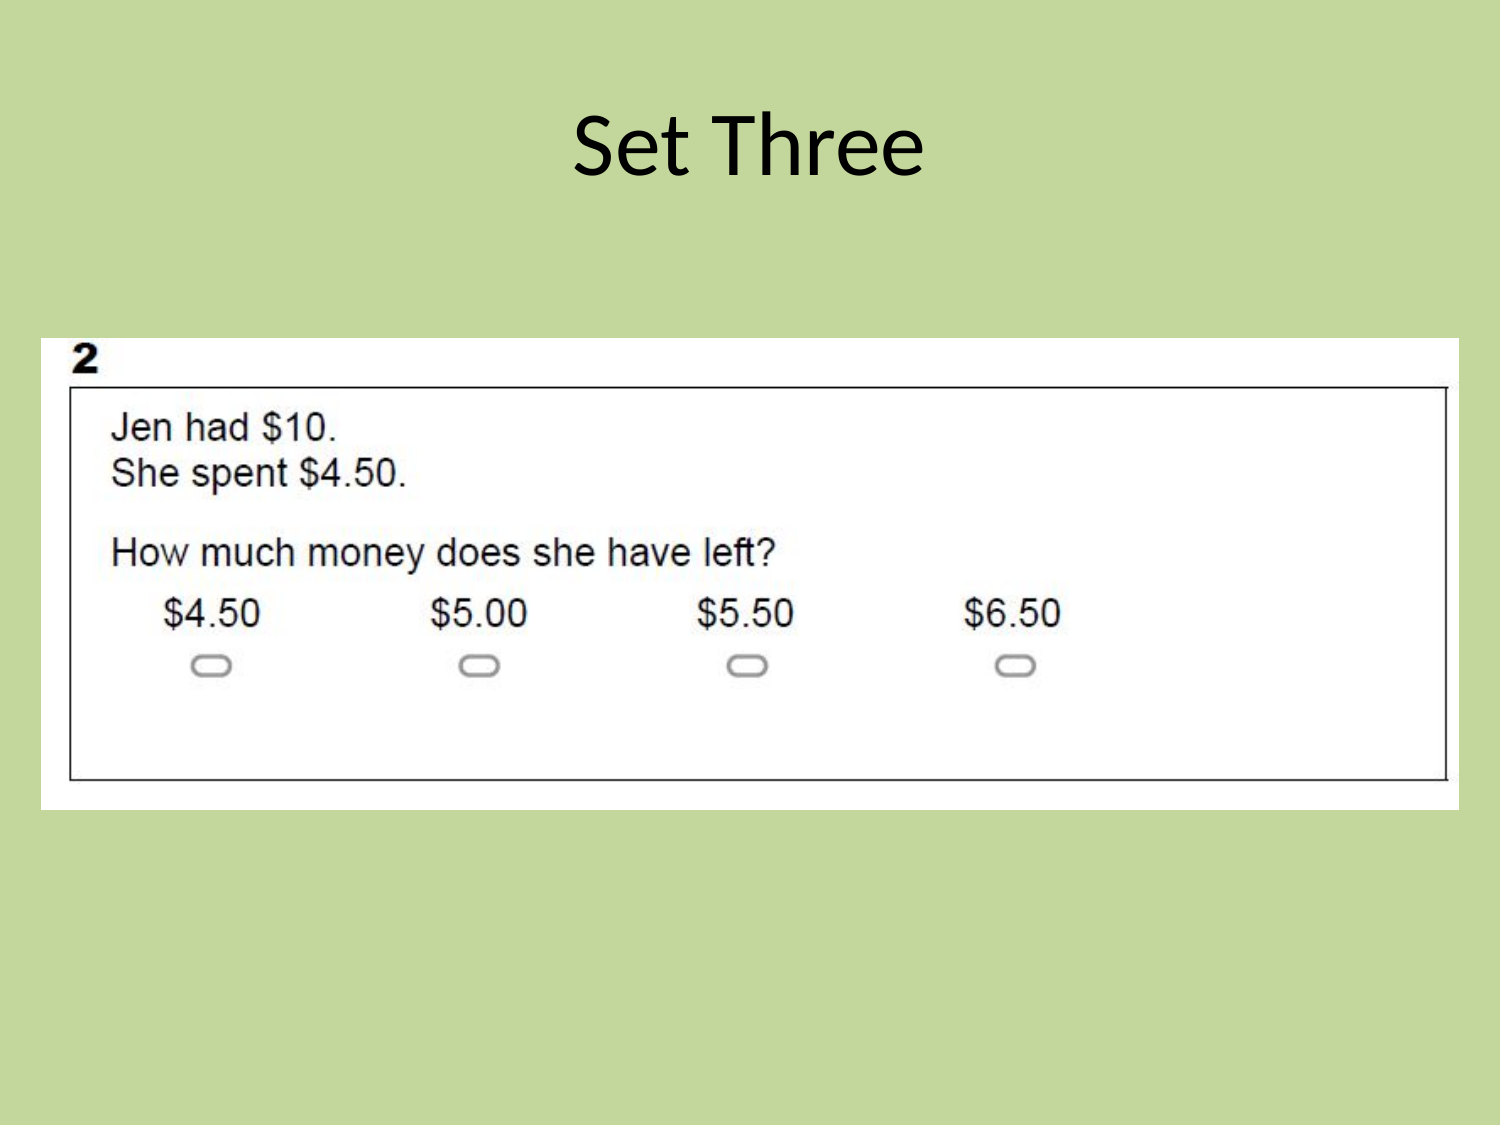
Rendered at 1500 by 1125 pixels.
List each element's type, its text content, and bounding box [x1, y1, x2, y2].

title Set Three [75, 45, 1425, 233]
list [41, 337, 1459, 810]
